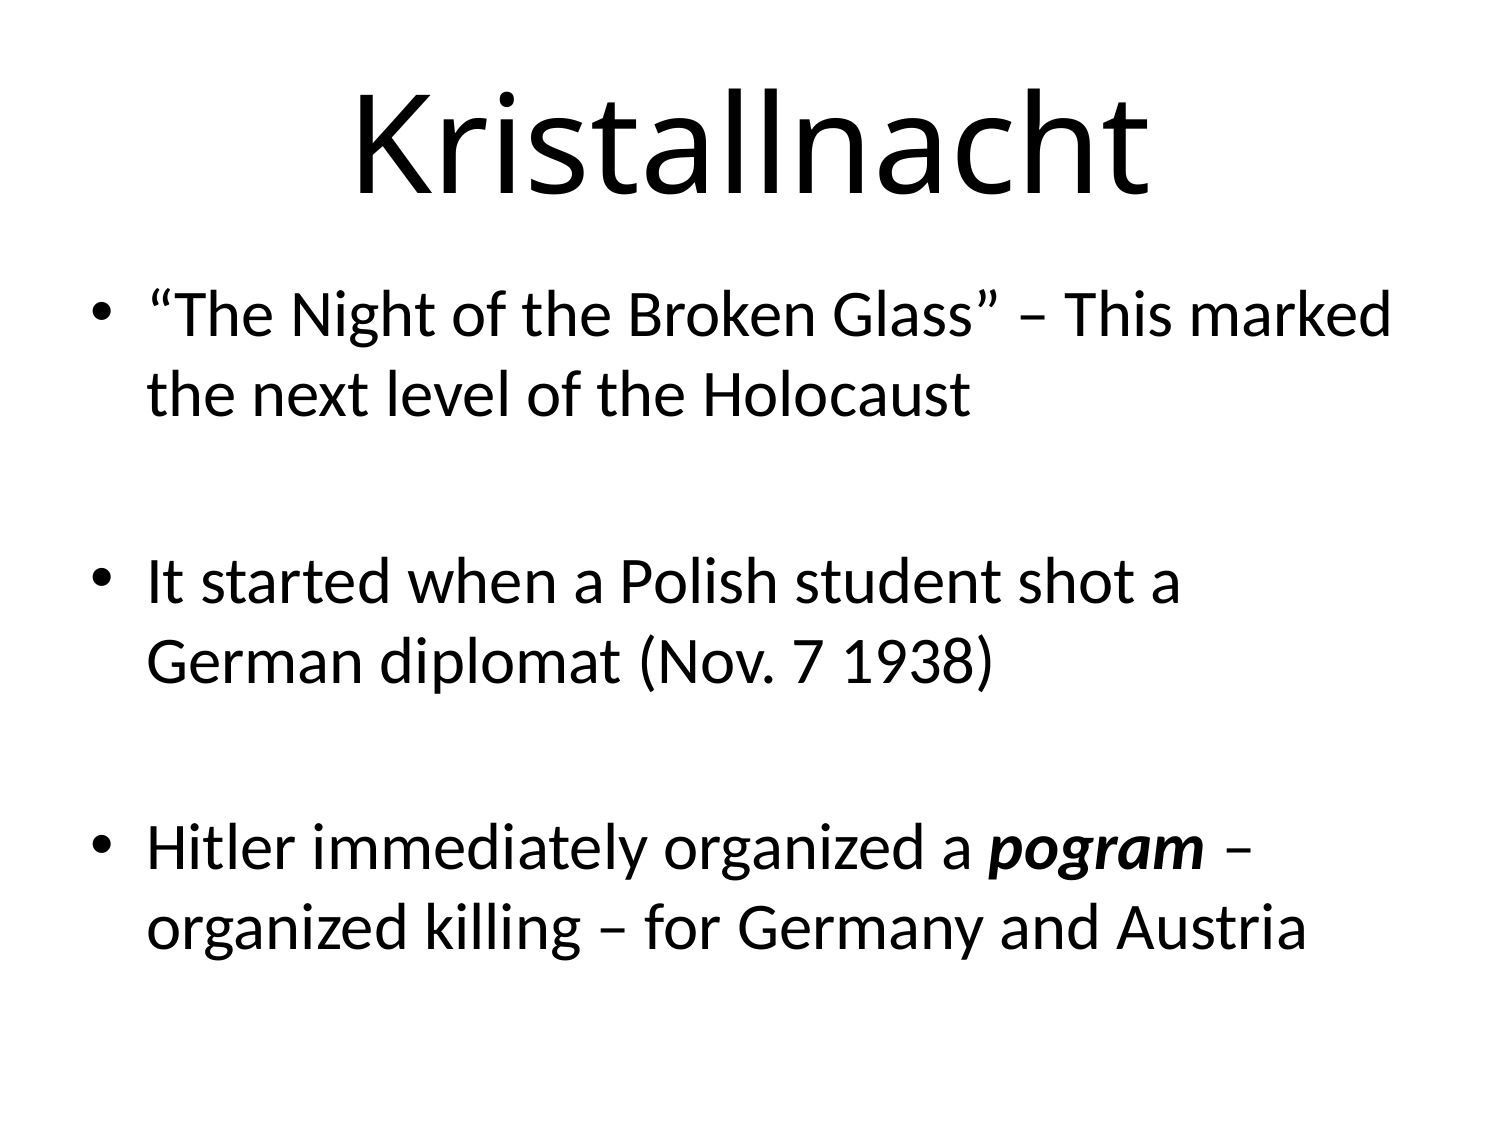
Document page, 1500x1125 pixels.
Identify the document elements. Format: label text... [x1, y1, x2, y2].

title Kristallnacht [75, 45, 1425, 233]
list “The Night of the Broken Glass” – This marked the next level of the Holocaust It started when a Polish student shot a German diplomat (Nov. 7 1938) Hitler immediately organized a pogram – organized killing – for Germany and Austria [75, 262, 1425, 1005]
